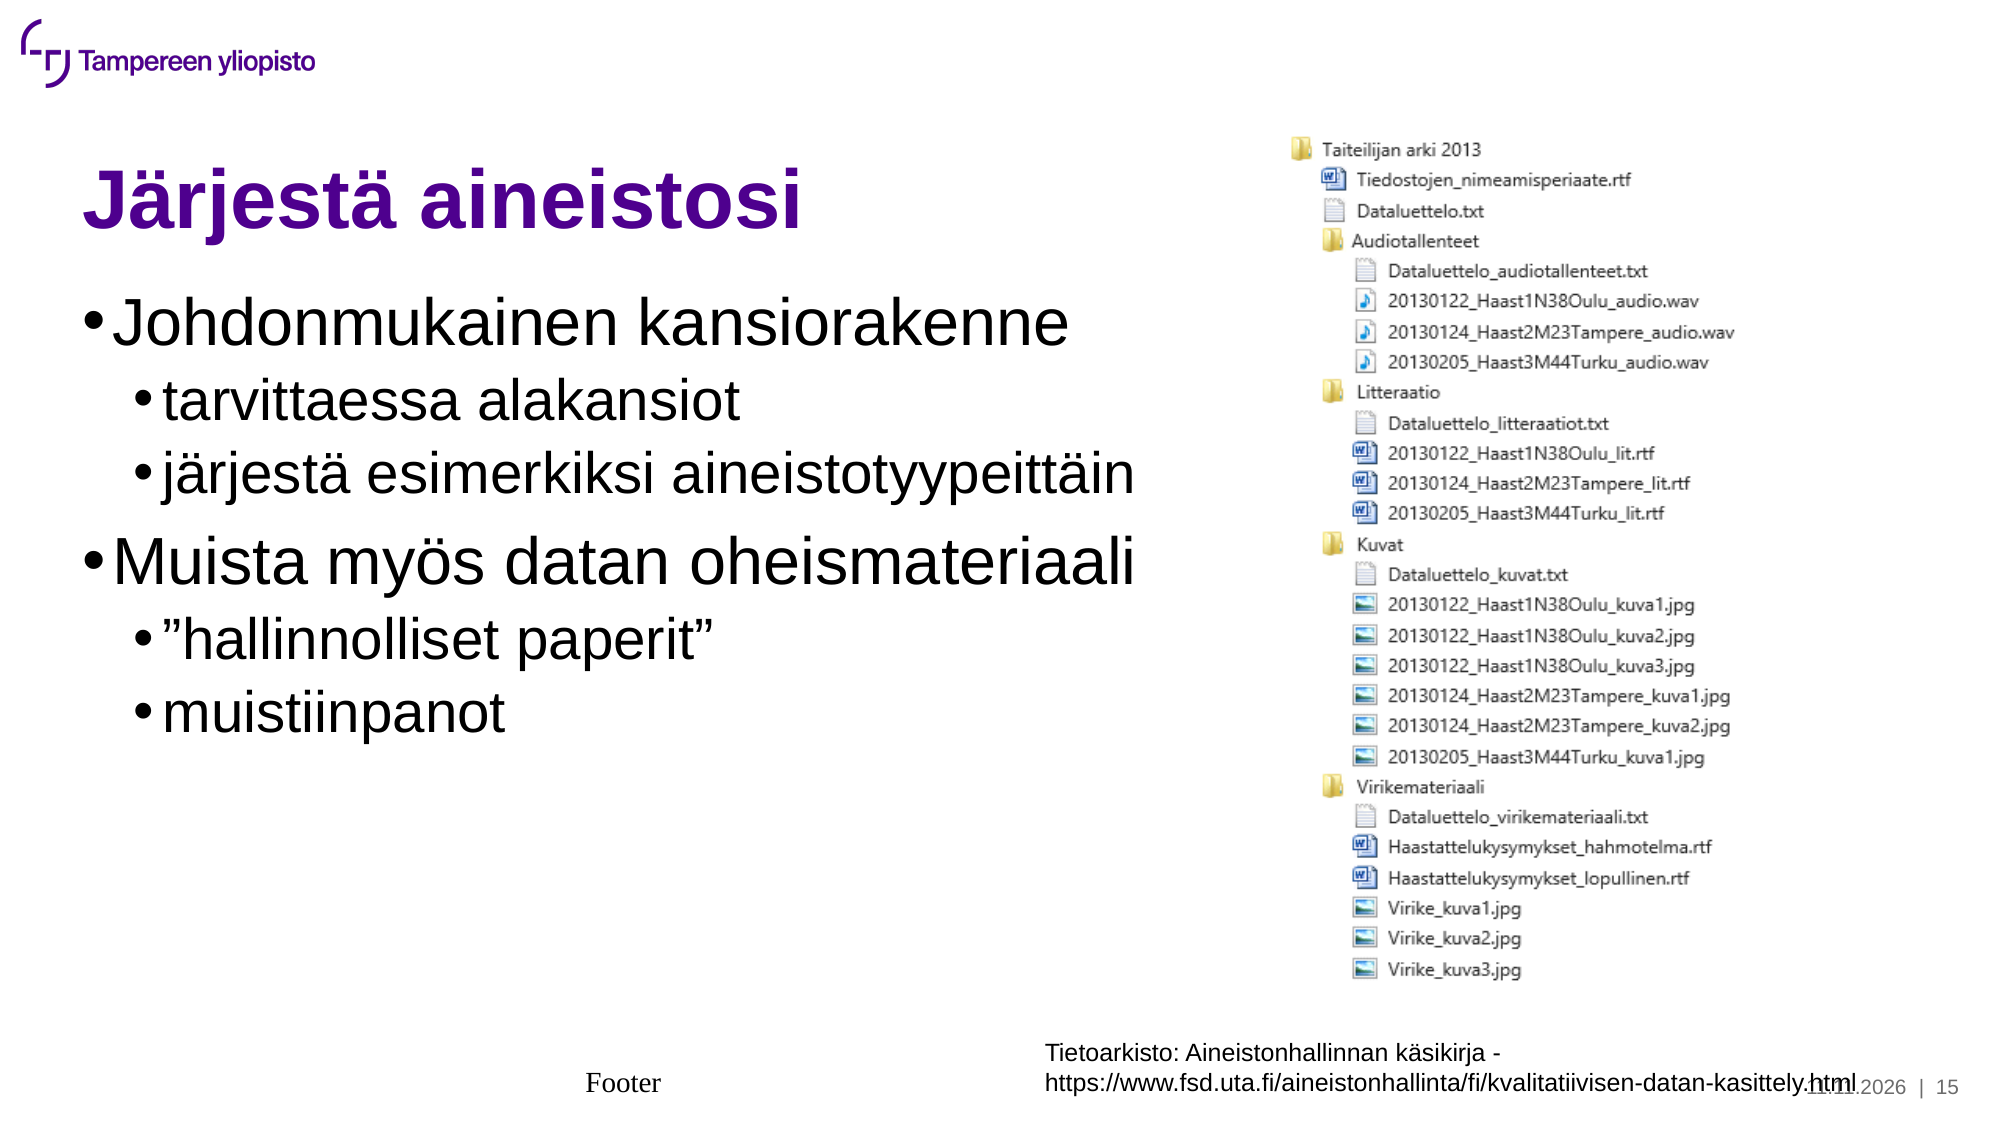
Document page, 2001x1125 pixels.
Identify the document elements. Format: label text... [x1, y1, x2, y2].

title Järjestä aineistosi [67, 149, 1273, 256]
text_box Tietoarkisto: Aineistonhallinnan käsikirja - https://www.fsd.uta.fi/aineistonhallinta/fi/kvalitatiivisen-datan-kasittely.html [1029, 1028, 1909, 1104]
picture [1273, 122, 1858, 1003]
list Johdonmukainen kansiorakenne tarvittaessa alakansiot järjestä esimerkiksi aineistotyypeittäin Muista myös datan oheismateriaali ”hallinnolliset paperit” muistiinpanot [67, 280, 1273, 994]
picture [20, 18, 315, 88]
footer Footer [67, 1064, 1180, 1107]
slide_number | 15 [1918, 1064, 1981, 1107]
